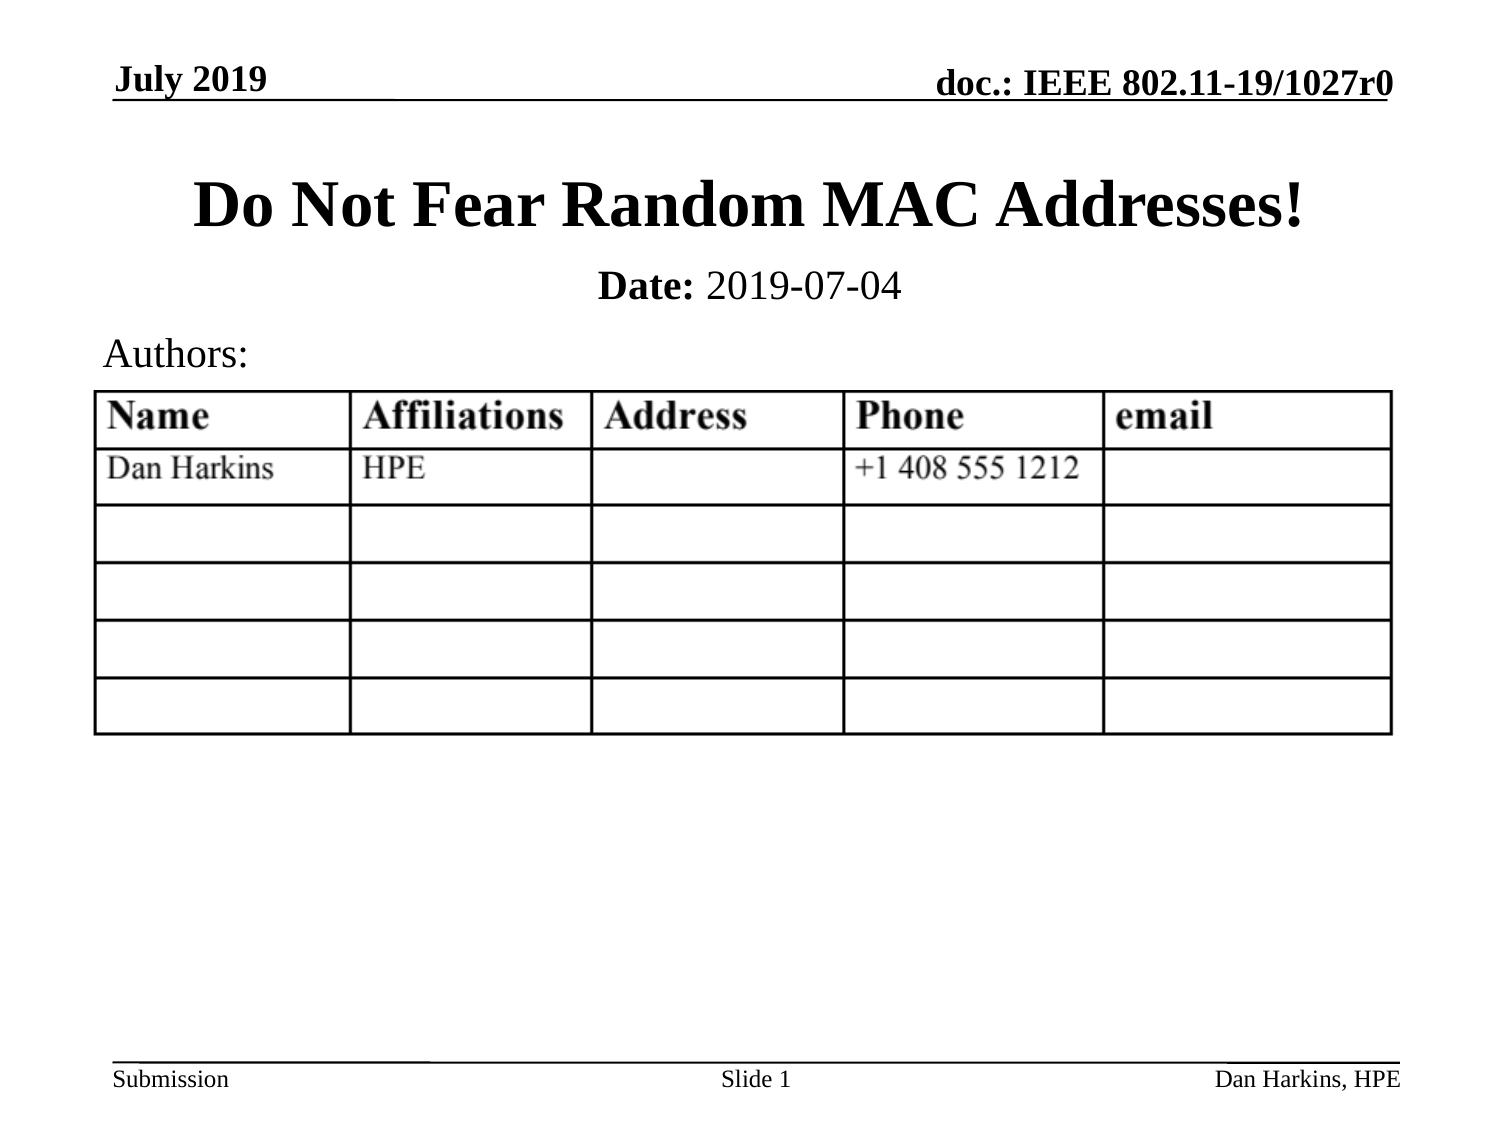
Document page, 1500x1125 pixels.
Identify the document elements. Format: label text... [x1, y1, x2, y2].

list Date: 2019-07-04 [112, 249, 1388, 316]
title Do Not Fear Random MAC Addresses! [112, 112, 1388, 249]
slide_number Slide 1 [712, 1061, 800, 1123]
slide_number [114, 54, 493, 100]
footer Dan Harkins, HPE [902, 1061, 1402, 1093]
text_box Authors: [87, 318, 325, 381]
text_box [80, 390, 1420, 778]
